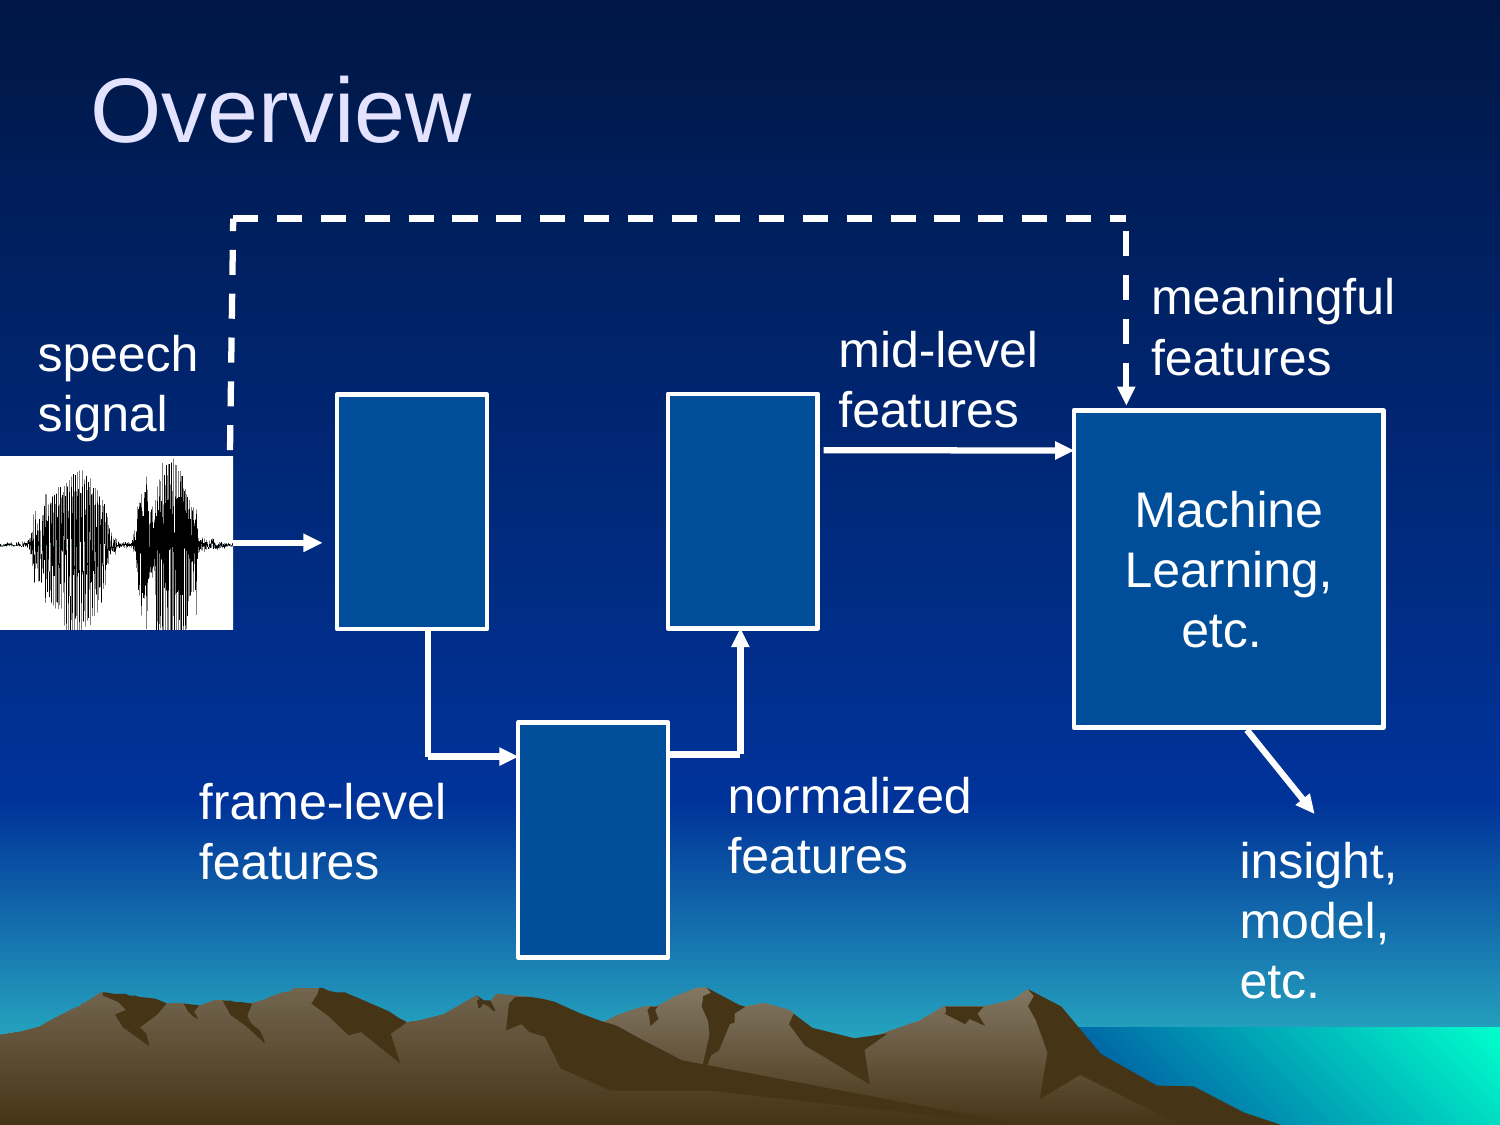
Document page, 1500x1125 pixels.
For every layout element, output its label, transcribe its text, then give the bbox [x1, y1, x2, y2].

title Overview [74, 12, 1426, 201]
text_box frame-level features [184, 762, 473, 897]
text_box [229, 218, 1127, 451]
text_box Machine Learning, etc. [1073, 410, 1384, 728]
picture [0, 456, 234, 630]
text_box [1246, 729, 1315, 814]
text_box normalized features [712, 756, 1002, 892]
text_box insight, model, etc. [1224, 821, 1429, 1016]
text_box [518, 722, 669, 958]
text_box meaningful features [1136, 257, 1425, 393]
text_box speech signal [22, 314, 224, 449]
text_box [667, 460, 818, 629]
text_box [337, 460, 487, 630]
